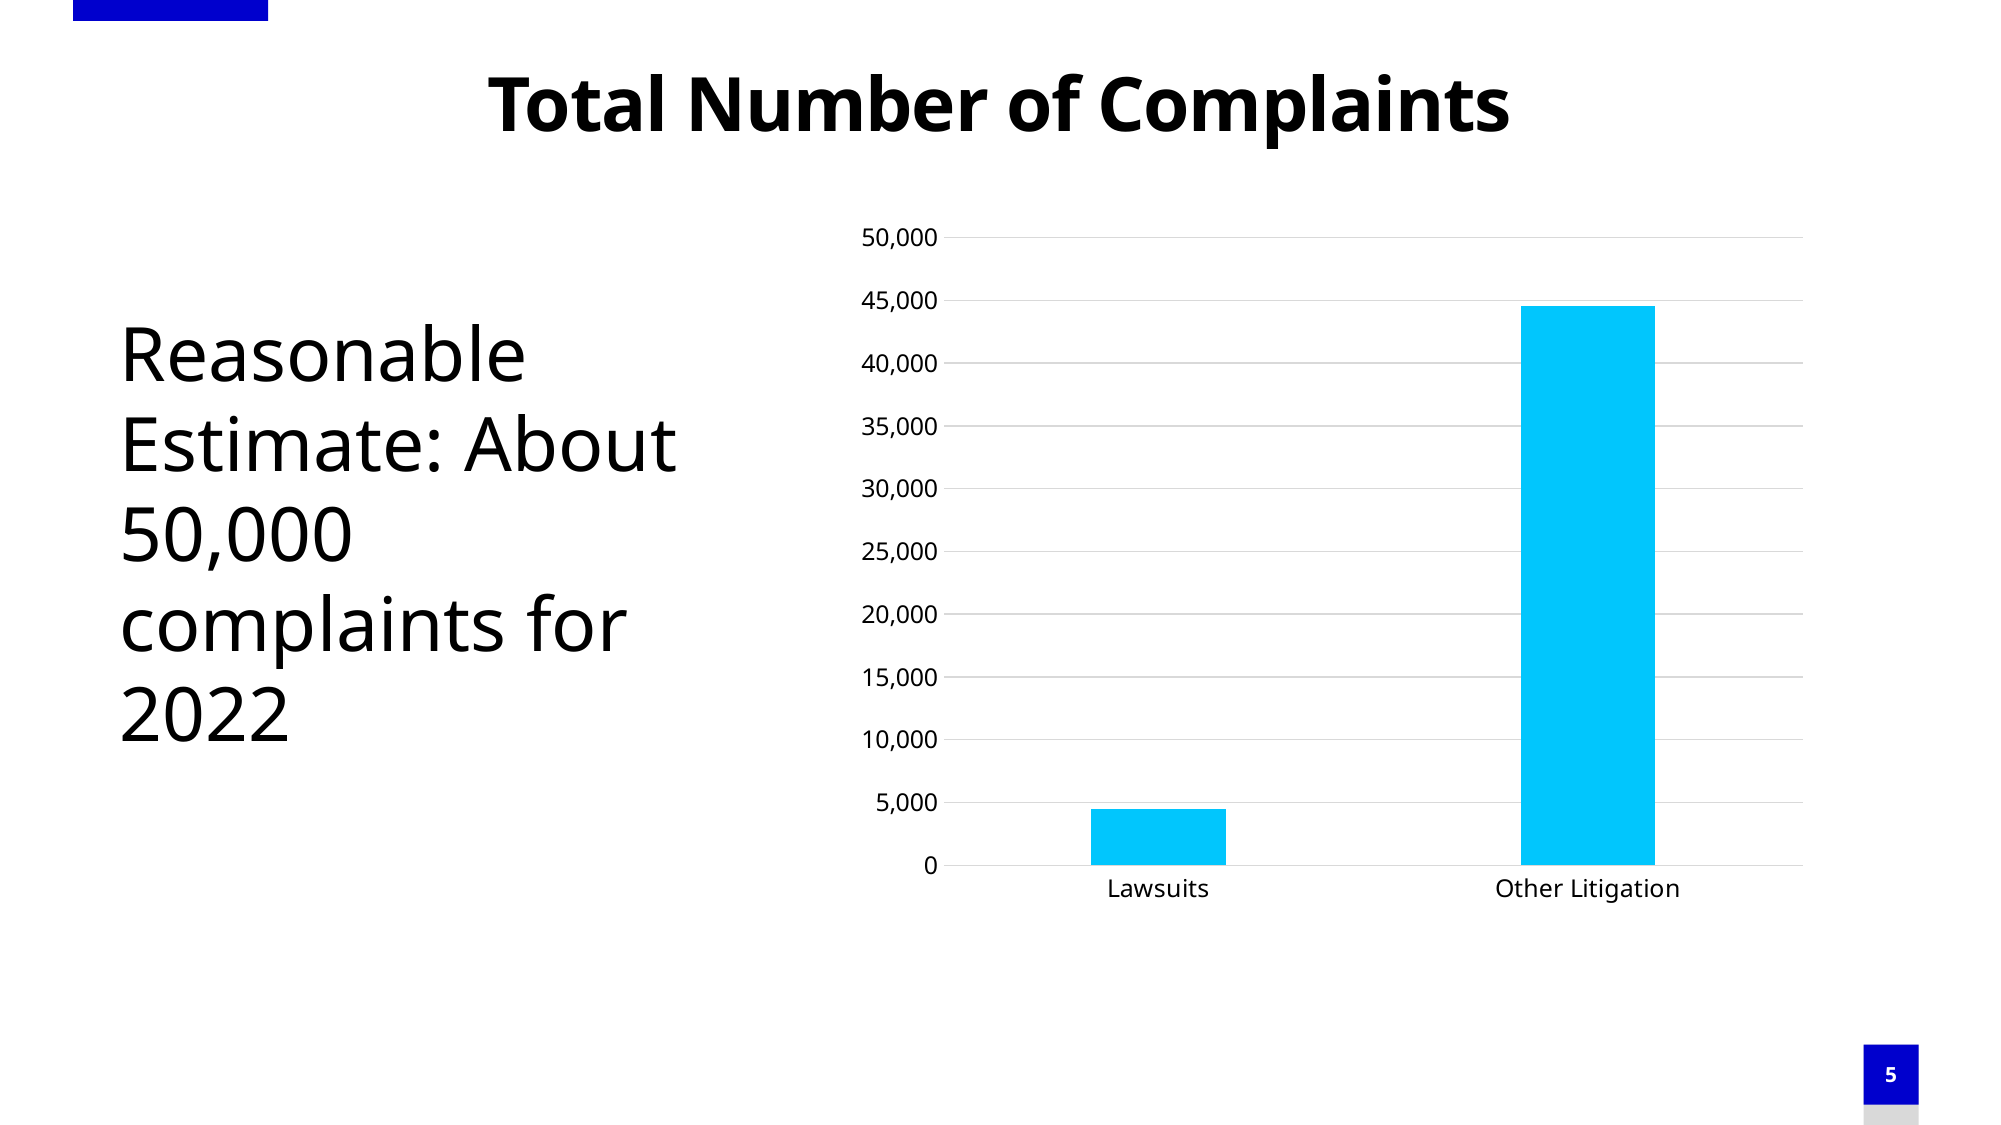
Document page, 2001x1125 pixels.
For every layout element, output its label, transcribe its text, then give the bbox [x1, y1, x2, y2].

chart [861, 220, 1831, 913]
text_box Reasonable Estimate: About 50,000 complaints for 2022 [119, 306, 756, 757]
title Total Number of Complaints [119, 70, 1881, 144]
